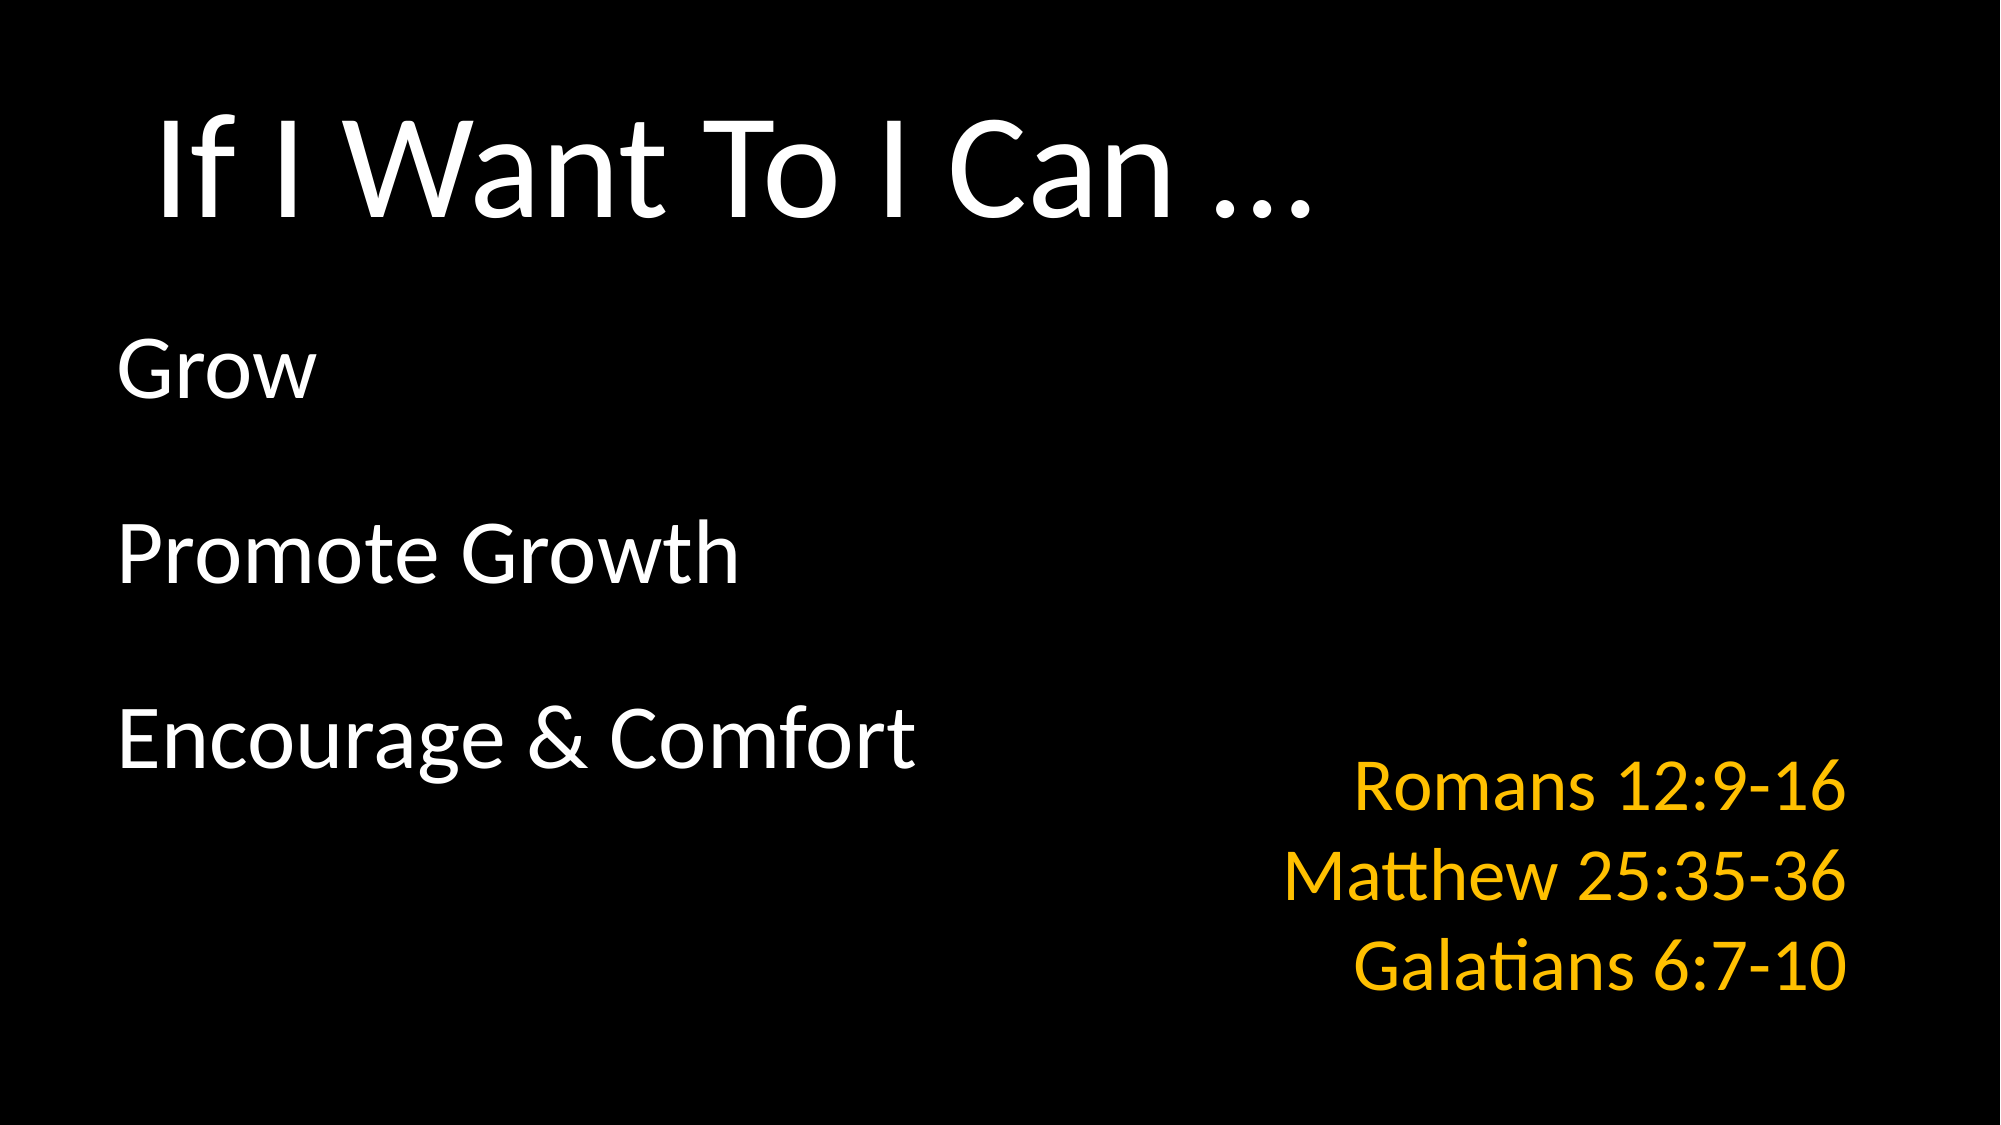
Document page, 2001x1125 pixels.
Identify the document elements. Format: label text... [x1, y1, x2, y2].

list Romans 12:9-16 Matthew 25:35-36 Galatians 6:7-10 [1012, 299, 1863, 1014]
list Grow Promote Growth Encourage & Comfort [101, 299, 988, 1014]
title If I Want To I Can … [137, 59, 1863, 278]
